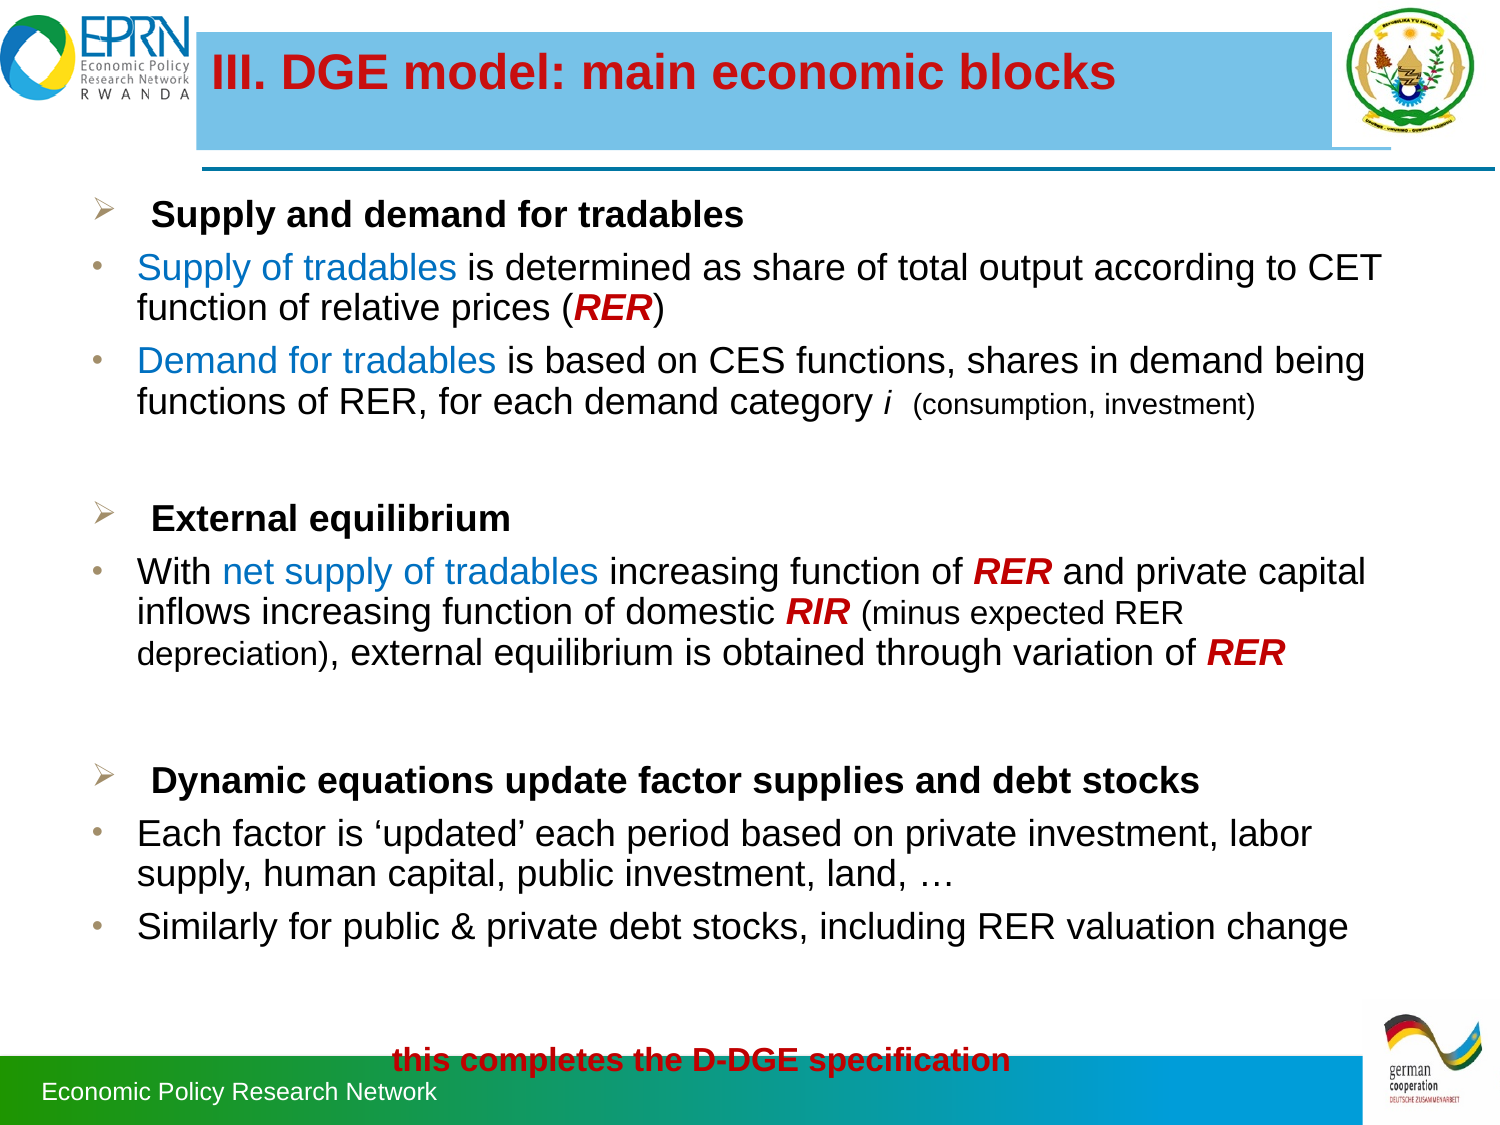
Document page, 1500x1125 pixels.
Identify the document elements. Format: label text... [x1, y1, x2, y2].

picture [1362, 999, 1500, 1125]
list Supply and demand for tradables Supply of tradables is determined as share of total output according to CET function of relative prices (RER) Demand for tradables is based on CES functions, shares in demand being functions of RER, for each demand category i (consumption, investment) External equilibrium With net supply of tradables increasing function of RER and private capital inflows increasing function of domestic RIR (minus expected RER depreciation), external equilibrium is obtained through variation of RER Dynamic equations update factor supplies and debt stocks Each factor is ‘updated’ each period based on private investment, labor supply, human capital, public investment, land, … Similarly for public & private debt stocks, including RER valuation change this completes the D-DGE specification [75, 186, 1413, 1027]
picture [1332, 0, 1488, 147]
title III. DGE model: main economic blocks [196, 32, 1326, 151]
